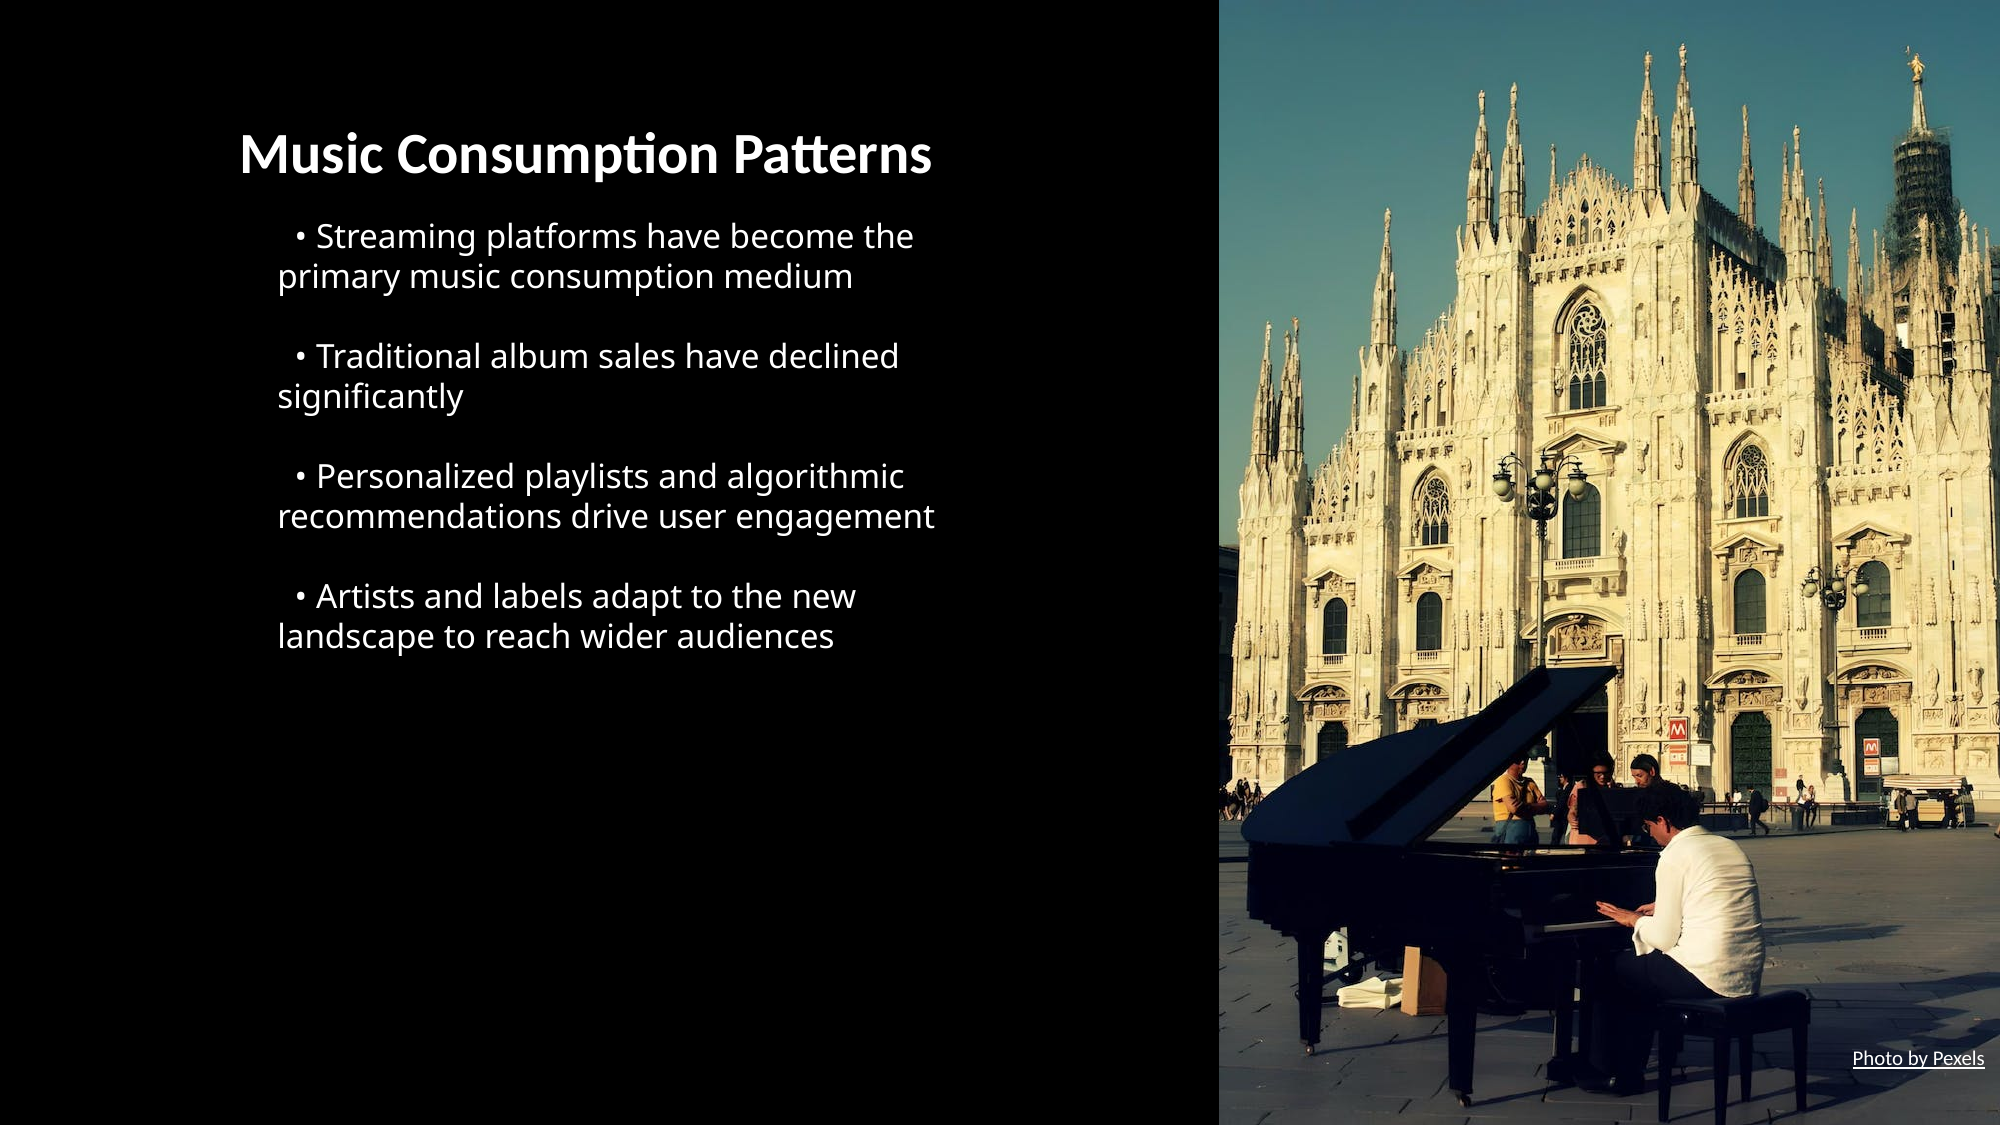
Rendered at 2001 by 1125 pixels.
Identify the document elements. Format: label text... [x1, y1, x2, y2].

text_box • Personalized playlists and algorithmic recommendations drive user engagement [262, 457, 1013, 533]
picture [1219, 0, 2000, 1125]
text_box • Artists and labels adapt to the new landscape to reach wider audiences [262, 577, 1013, 653]
text_box • Streaming platforms have become the primary music consumption medium [262, 217, 1013, 293]
text_box • Traditional album sales have declined significantly [262, 337, 1013, 413]
text_box Music Consumption Patterns [225, 112, 1219, 188]
